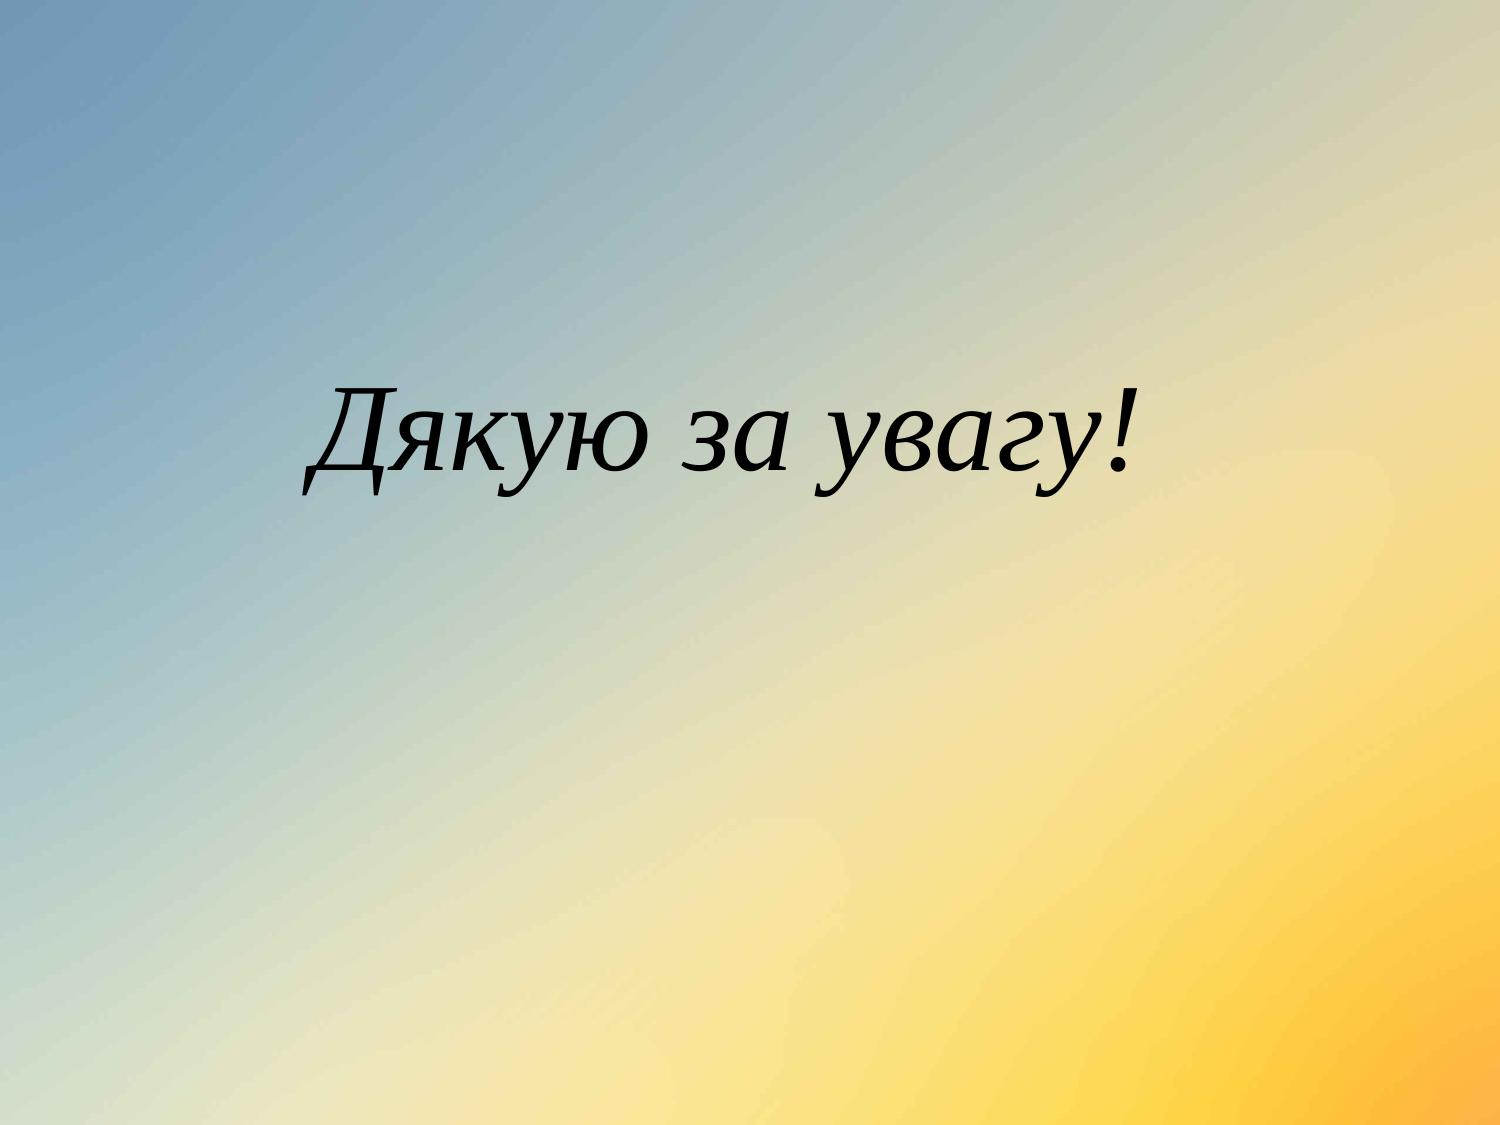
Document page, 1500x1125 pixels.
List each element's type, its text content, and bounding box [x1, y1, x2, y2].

picture [0, 0, 1500, 1125]
list Дякую за увагу! [53, 338, 1404, 639]
